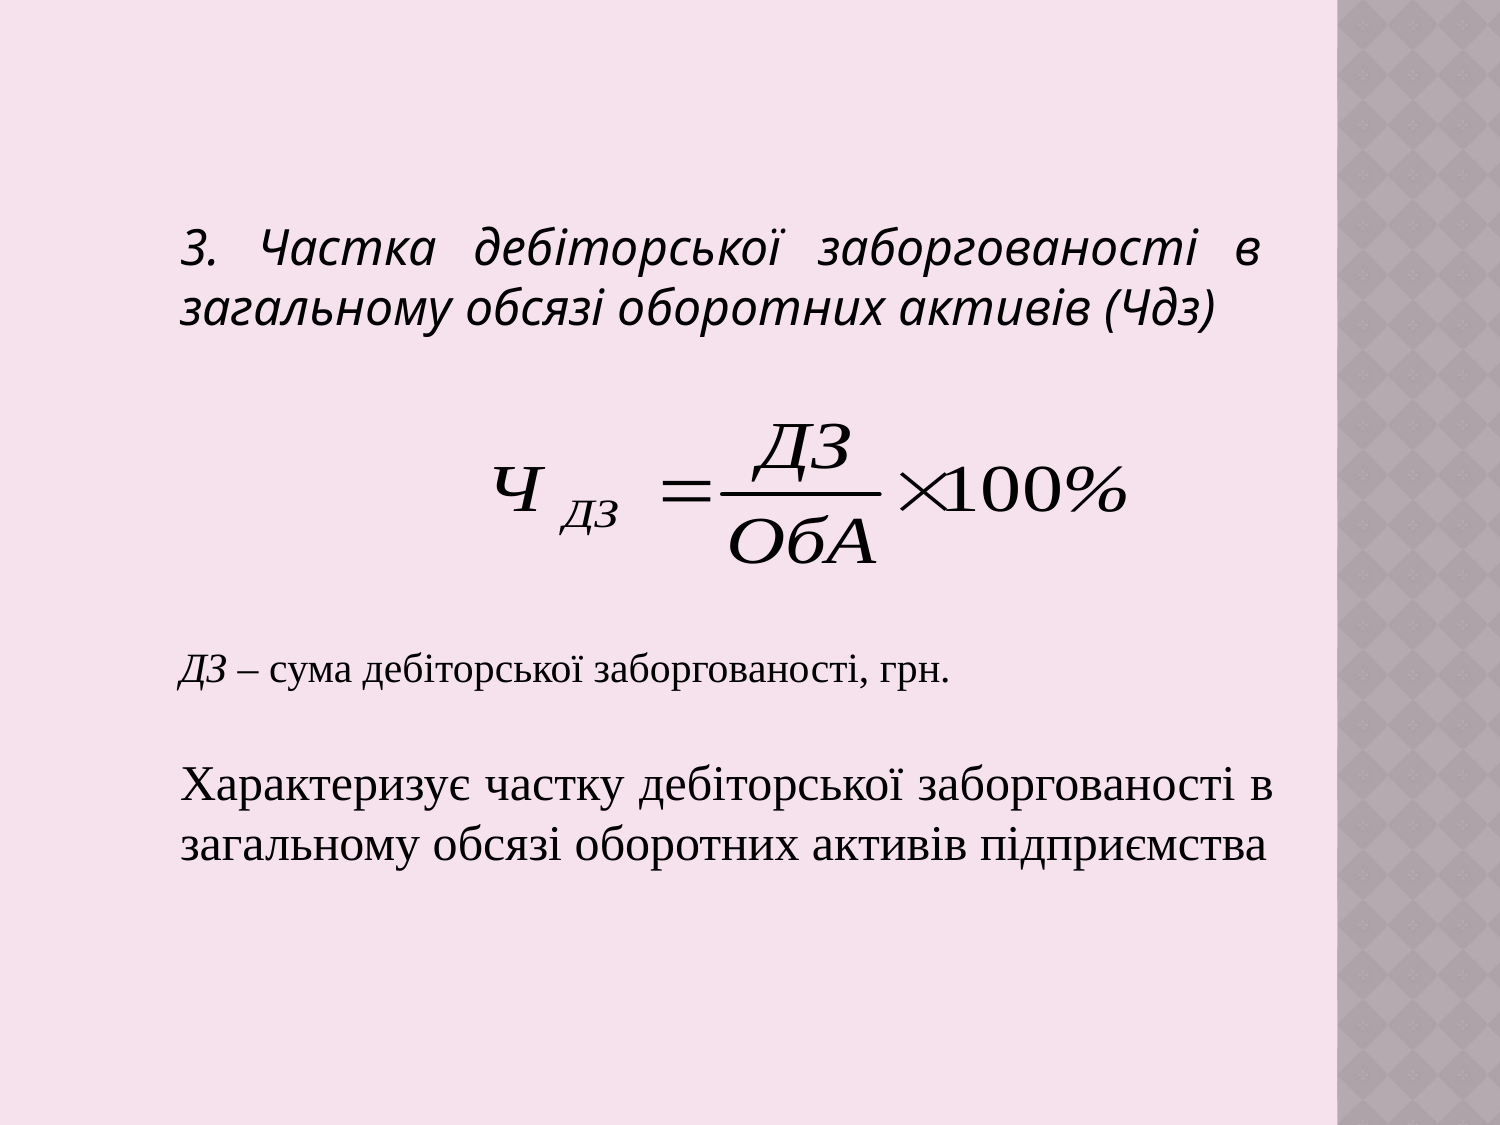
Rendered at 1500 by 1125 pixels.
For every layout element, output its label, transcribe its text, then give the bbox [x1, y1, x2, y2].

text_box 3. Частка дебіторської заборгованості в загальному обсязі оборотних активів (Чдз) [165, 208, 1278, 343]
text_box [477, 396, 1152, 586]
text_box ДЗ – сума дебіторської заборгованості, грн. Характеризує частку дебіторської заборгованості в загальному обсязі оборотних активів підприємства [165, 633, 1289, 879]
